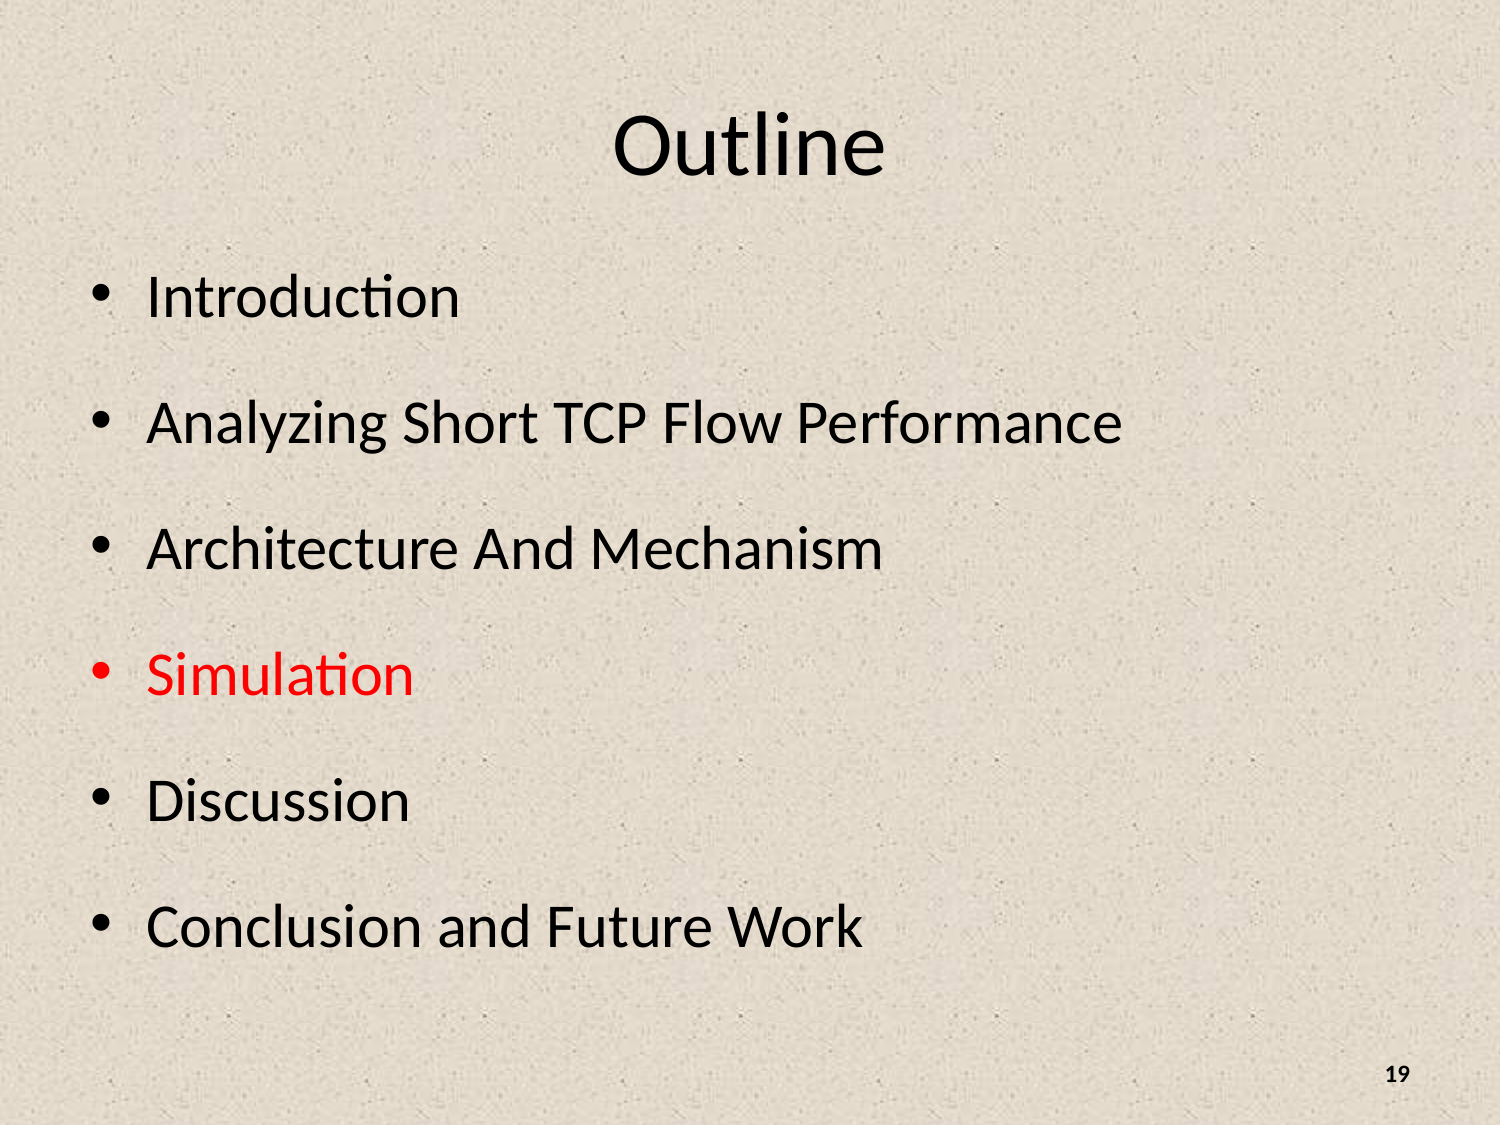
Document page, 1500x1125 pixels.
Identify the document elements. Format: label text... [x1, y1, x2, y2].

picture [0, 0, 1500, 1125]
list Introduction Analyzing Short TCP Flow Performance Architecture And Mechanism Simulation Discussion Conclusion and Future Work [75, 262, 1425, 1005]
slide_number 19 [1074, 1042, 1425, 1103]
title Outline [75, 45, 1425, 233]
